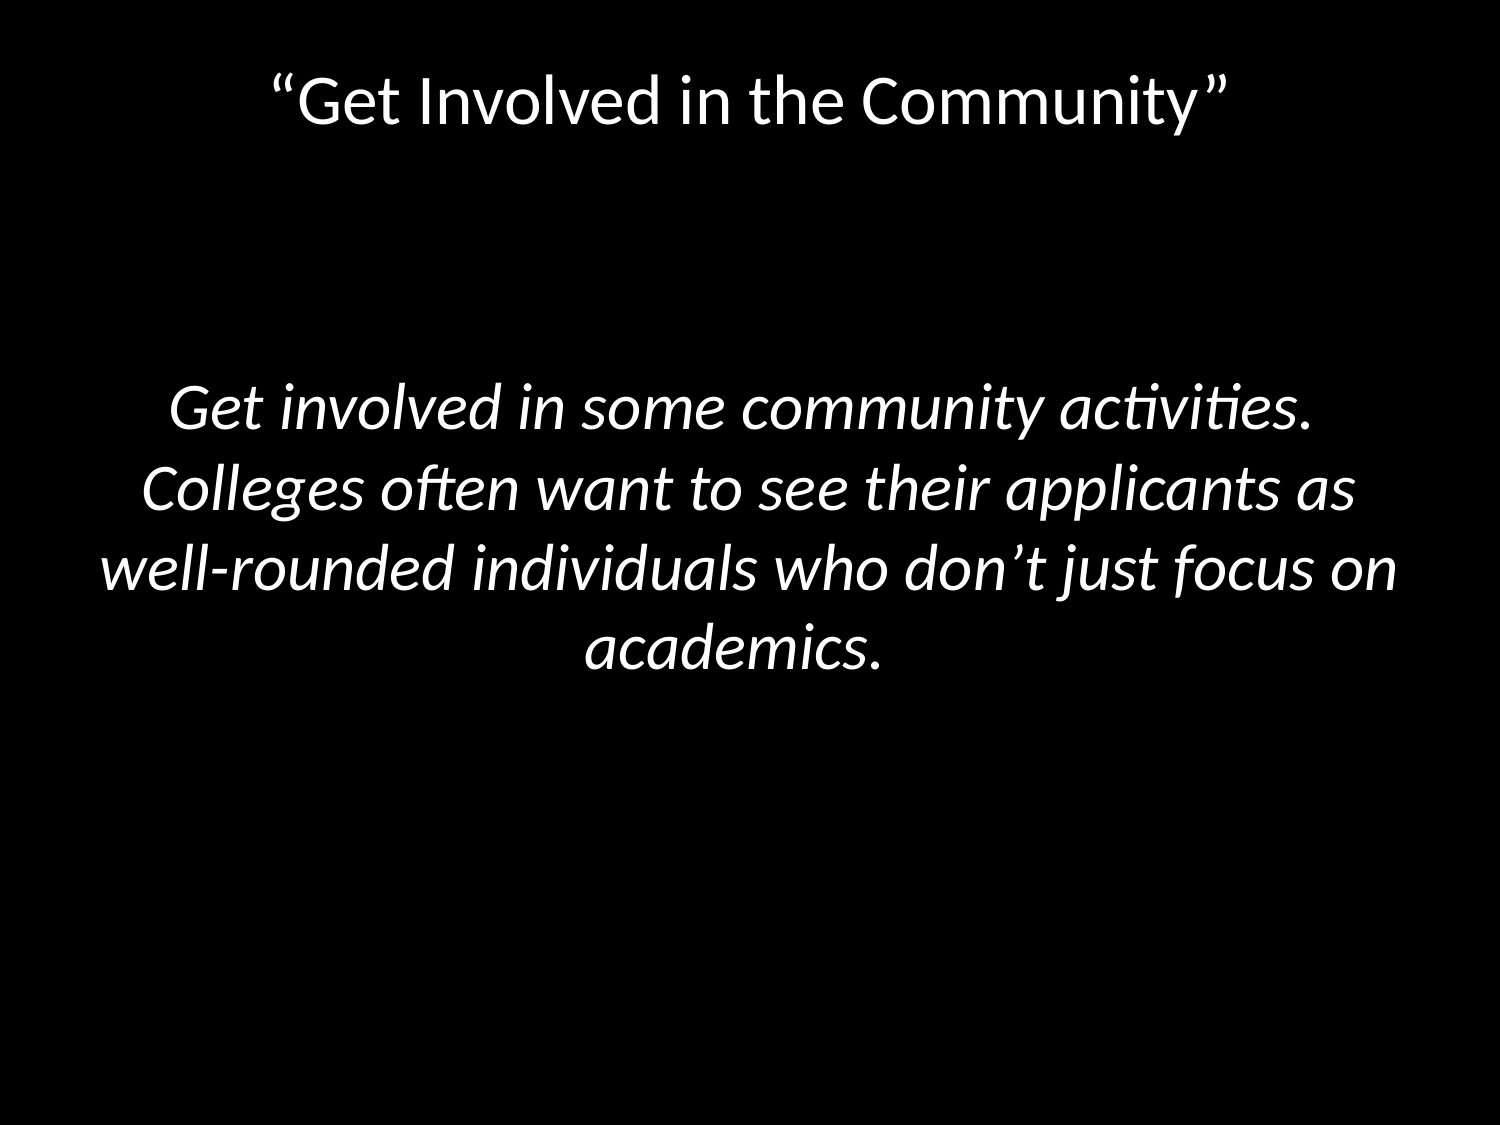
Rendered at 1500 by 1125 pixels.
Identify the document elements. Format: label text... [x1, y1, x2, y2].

list Get involved in some community activities. Colleges often want to see their applicants as well-rounded individuals who don’t just focus on academics. [75, 262, 1425, 1005]
title “Get Involved in the Community” [75, 45, 1425, 233]
